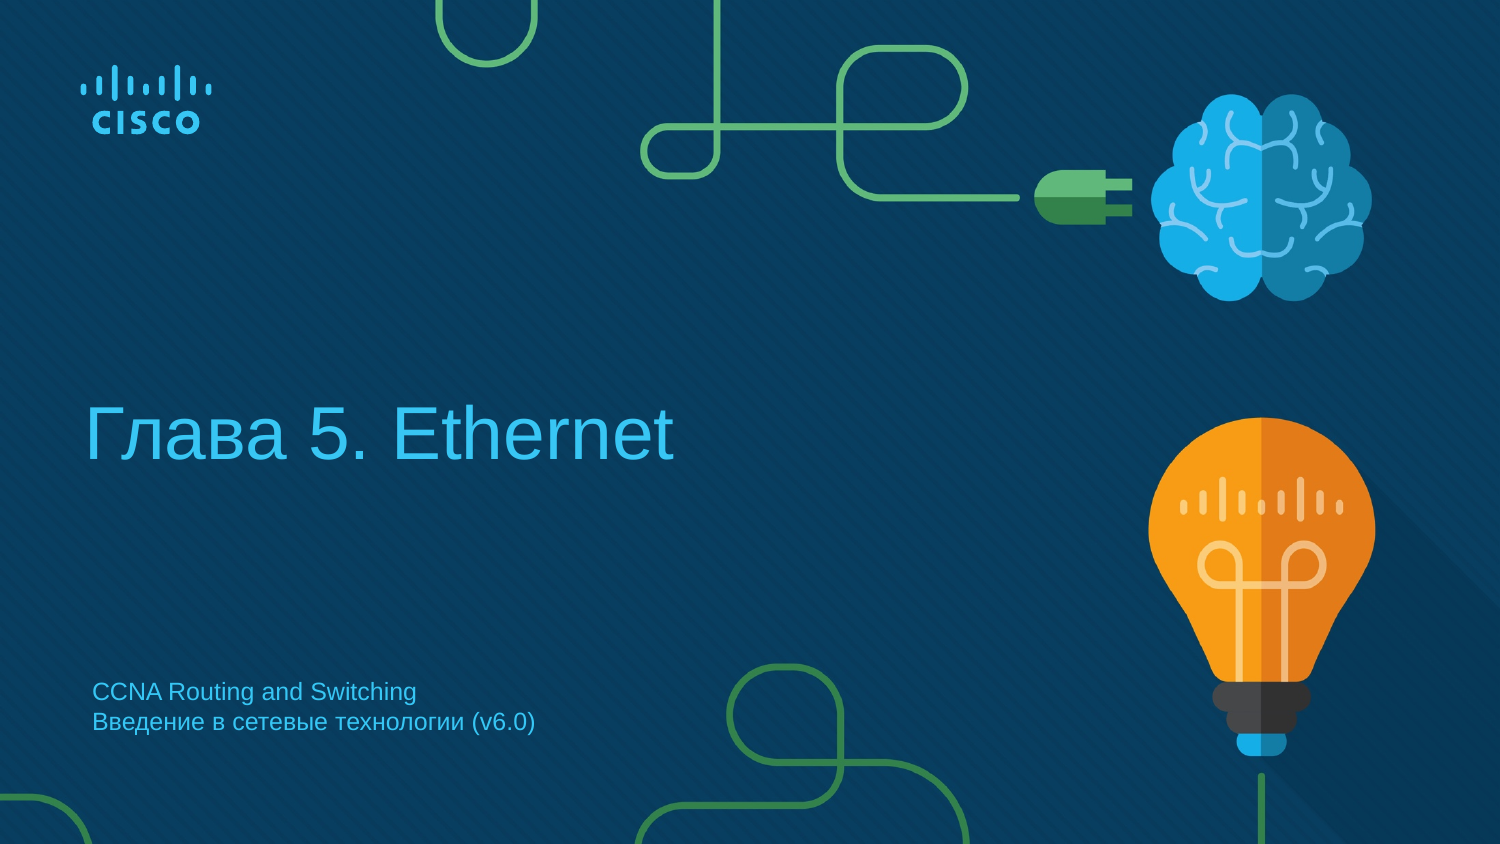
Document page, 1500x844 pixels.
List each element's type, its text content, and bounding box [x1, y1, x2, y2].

title Глава 5. Ethernet [69, 377, 1047, 484]
picture [0, 0, 1500, 844]
subtitle CCNA Routing and Switching Введение в сетевые технологии (v6.0) [77, 624, 657, 773]
